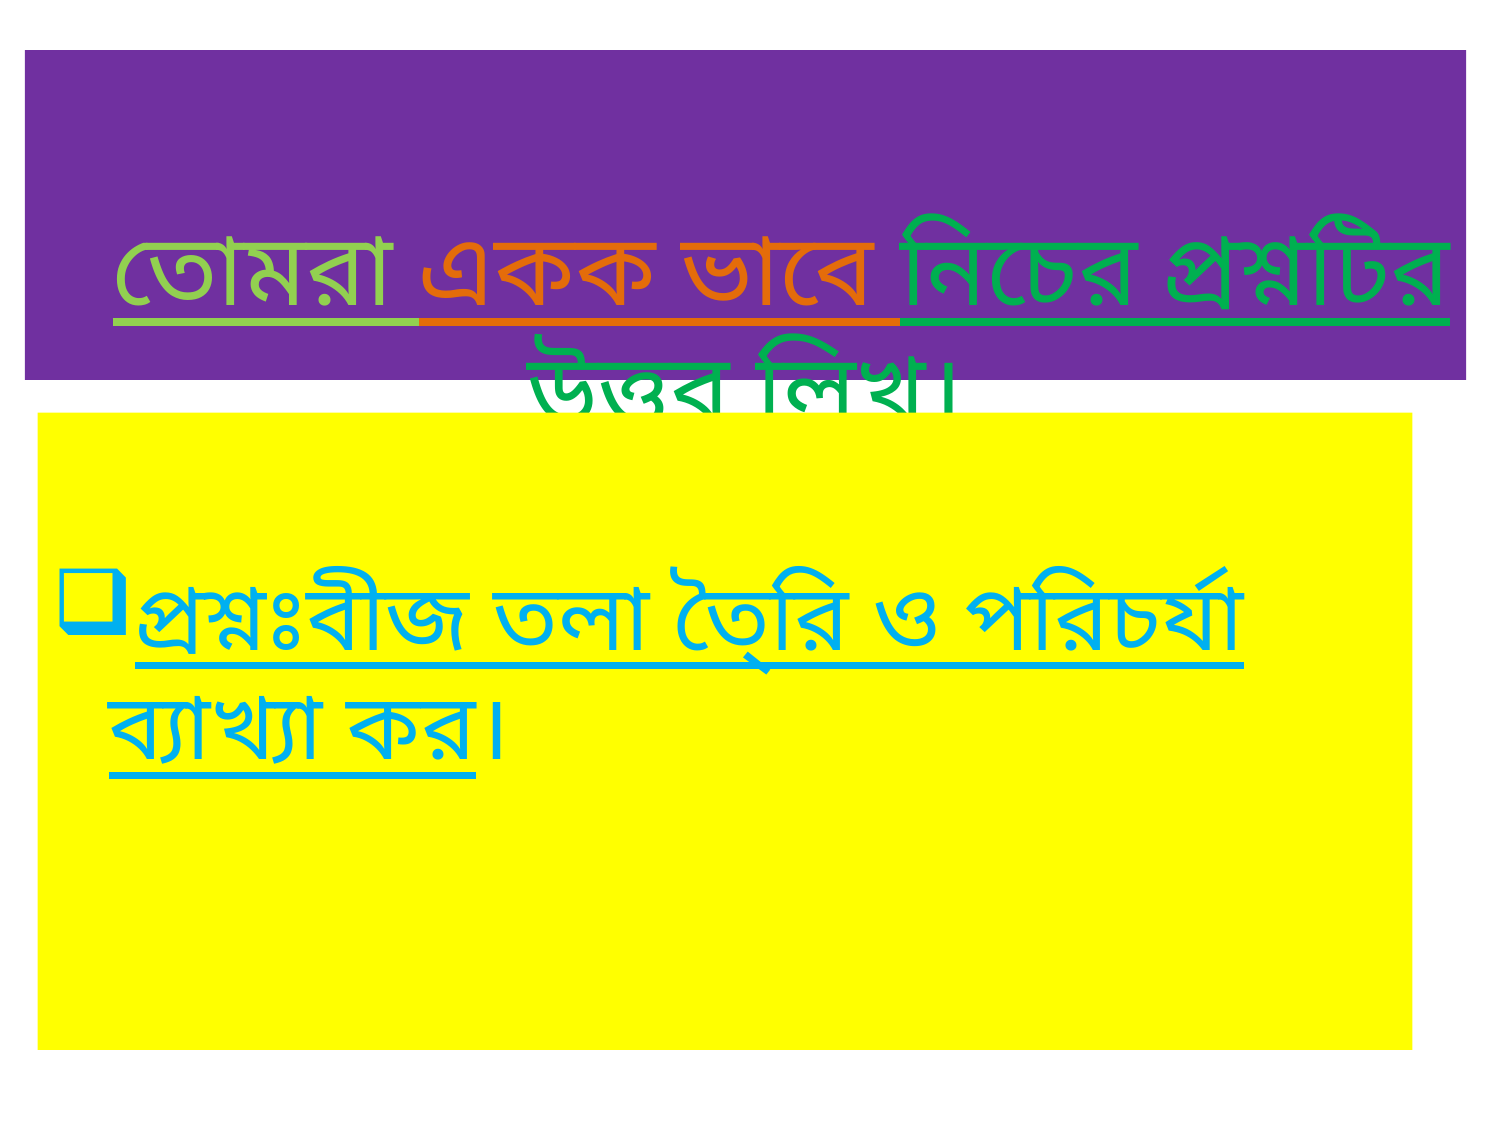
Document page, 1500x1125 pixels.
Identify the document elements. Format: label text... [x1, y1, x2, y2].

list প্রশ্নঃবীজ তলা তৈ্রি ও পরিচর্যা ব্যাখ্যা কর। [37, 412, 1413, 1050]
title তোমরা একক ভাবে নিচের প্রশ্নটির উত্তর লিখ। [24, 50, 1467, 380]
